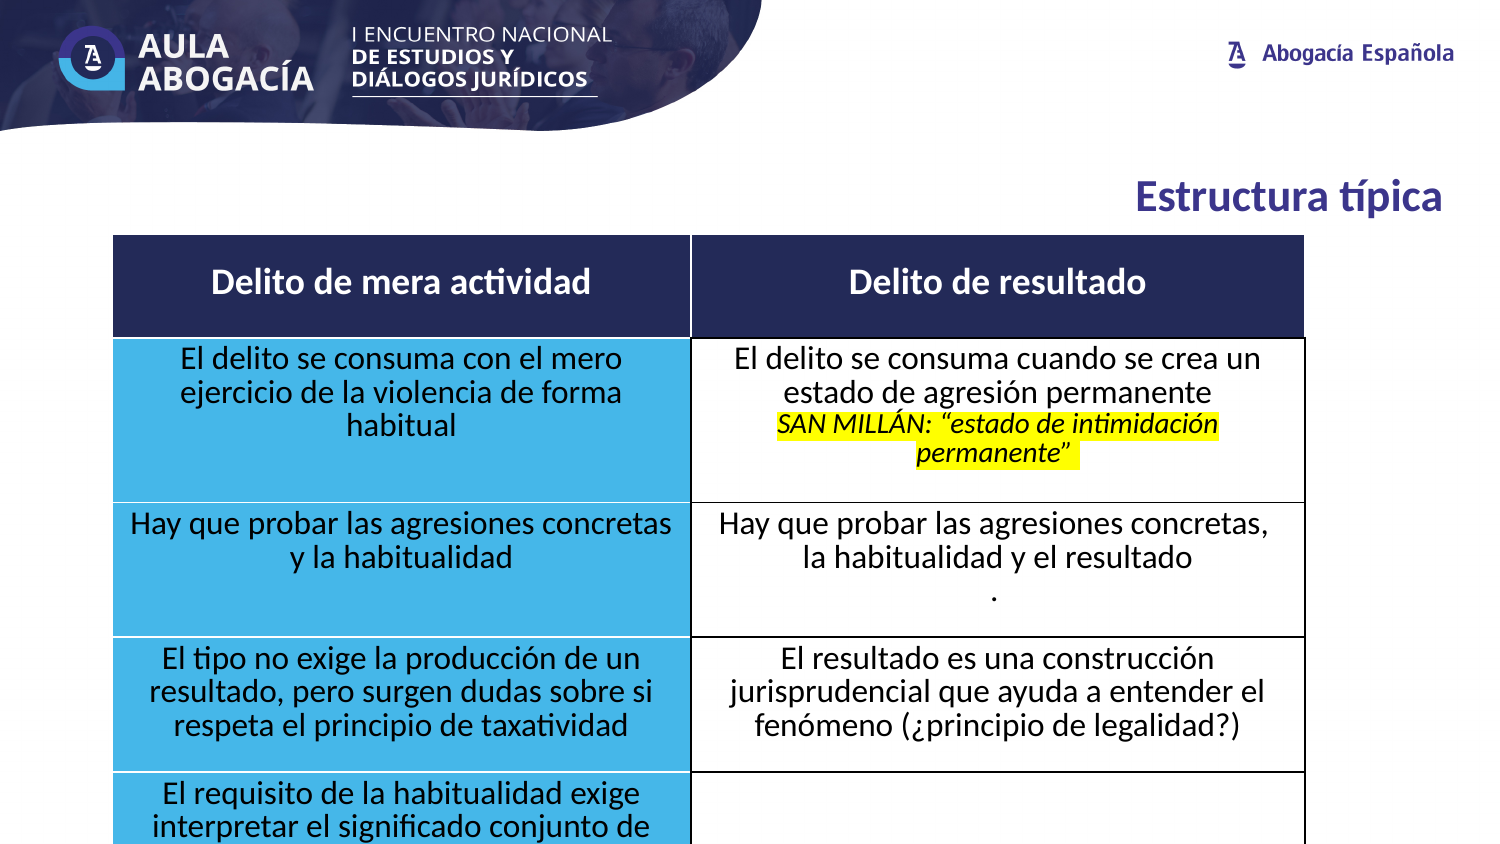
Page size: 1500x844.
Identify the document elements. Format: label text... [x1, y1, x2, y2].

table_cell El resultado es una construcción jurisprudencial que ayuda a entender el fenómeno (¿principio de legalidad?) [692, 638, 1304, 771]
text_box Estructura típica [218, 157, 1469, 228]
table_cell El delito se consuma cuando se crea un estado de agresión permanente SAN MILLÁN: “estado de intimidación permanente” [692, 339, 1304, 502]
table_cell [692, 773, 1304, 844]
table_header Delito de mera actividad [113, 235, 690, 337]
table_cell El delito se consuma con el mero ejercicio de la violencia de forma habitual [113, 339, 690, 502]
table_header Delito de resultado [692, 235, 1304, 337]
table_cell El tipo no exige la producción de un resultado, pero surgen dudas sobre si respeta el principio de taxatividad [113, 638, 690, 771]
table_cell El requisito de la habitualidad exige interpretar el significado conjunto de todas las acciones ejecutadas [113, 773, 690, 844]
table_cell Hay que probar las agresiones concretas, la habitualidad y el resultado . [692, 503, 1304, 636]
table_cell Hay que probar las agresiones concretas y la habitualidad [113, 503, 690, 636]
picture [0, 0, 1500, 844]
